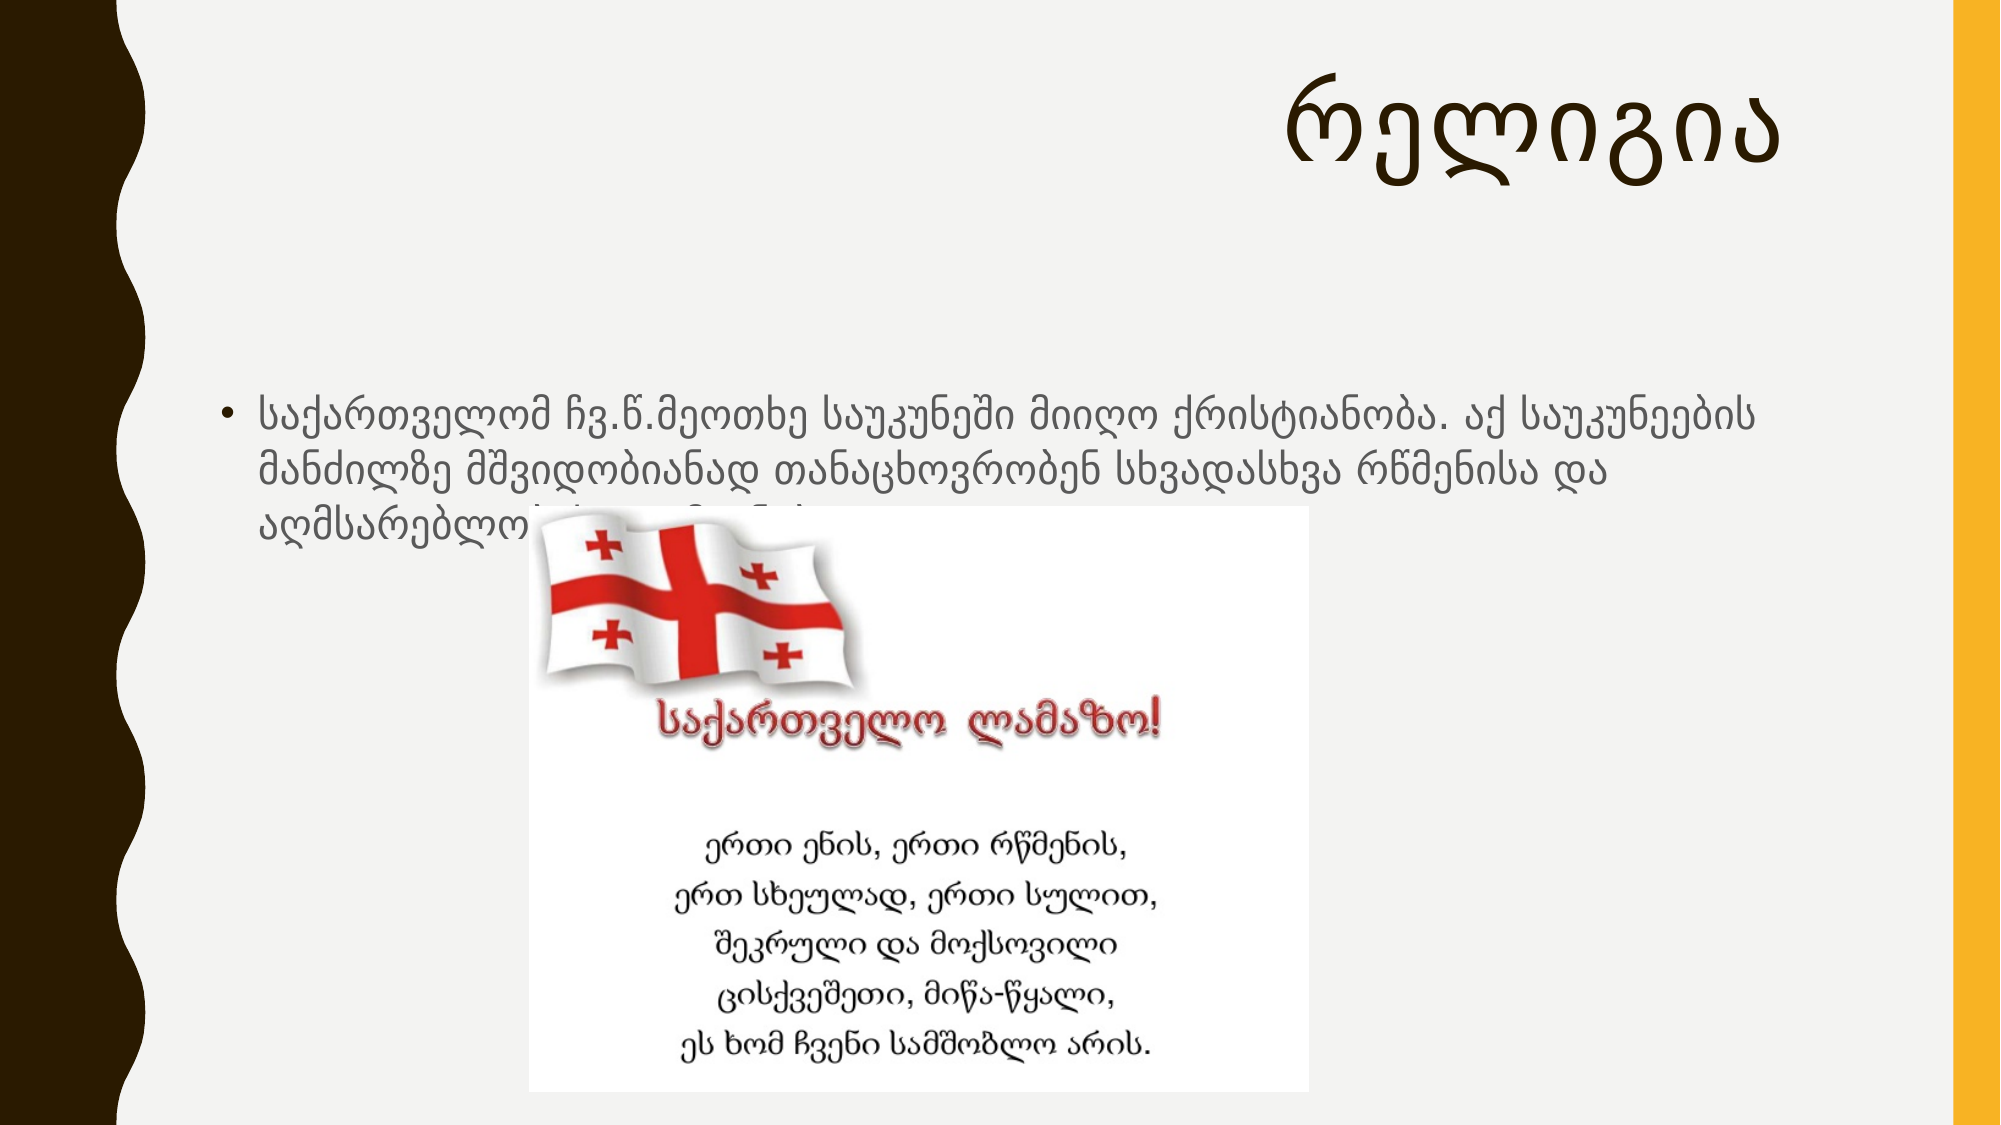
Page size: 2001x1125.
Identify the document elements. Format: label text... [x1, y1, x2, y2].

list საქართველომ ჩვ.წ.მეოთხე საუკუნეში მიიღო ქრისტიანობა. აქ საუკუნეების მანძილზე მშვიდობიანად თანაცხოვრობენ სხვადასხვა რწმენისა და აღმსარებლობის ადამიანები [205, 375, 1875, 965]
picture [529, 506, 1309, 1092]
title რელიგია [205, 62, 1875, 308]
